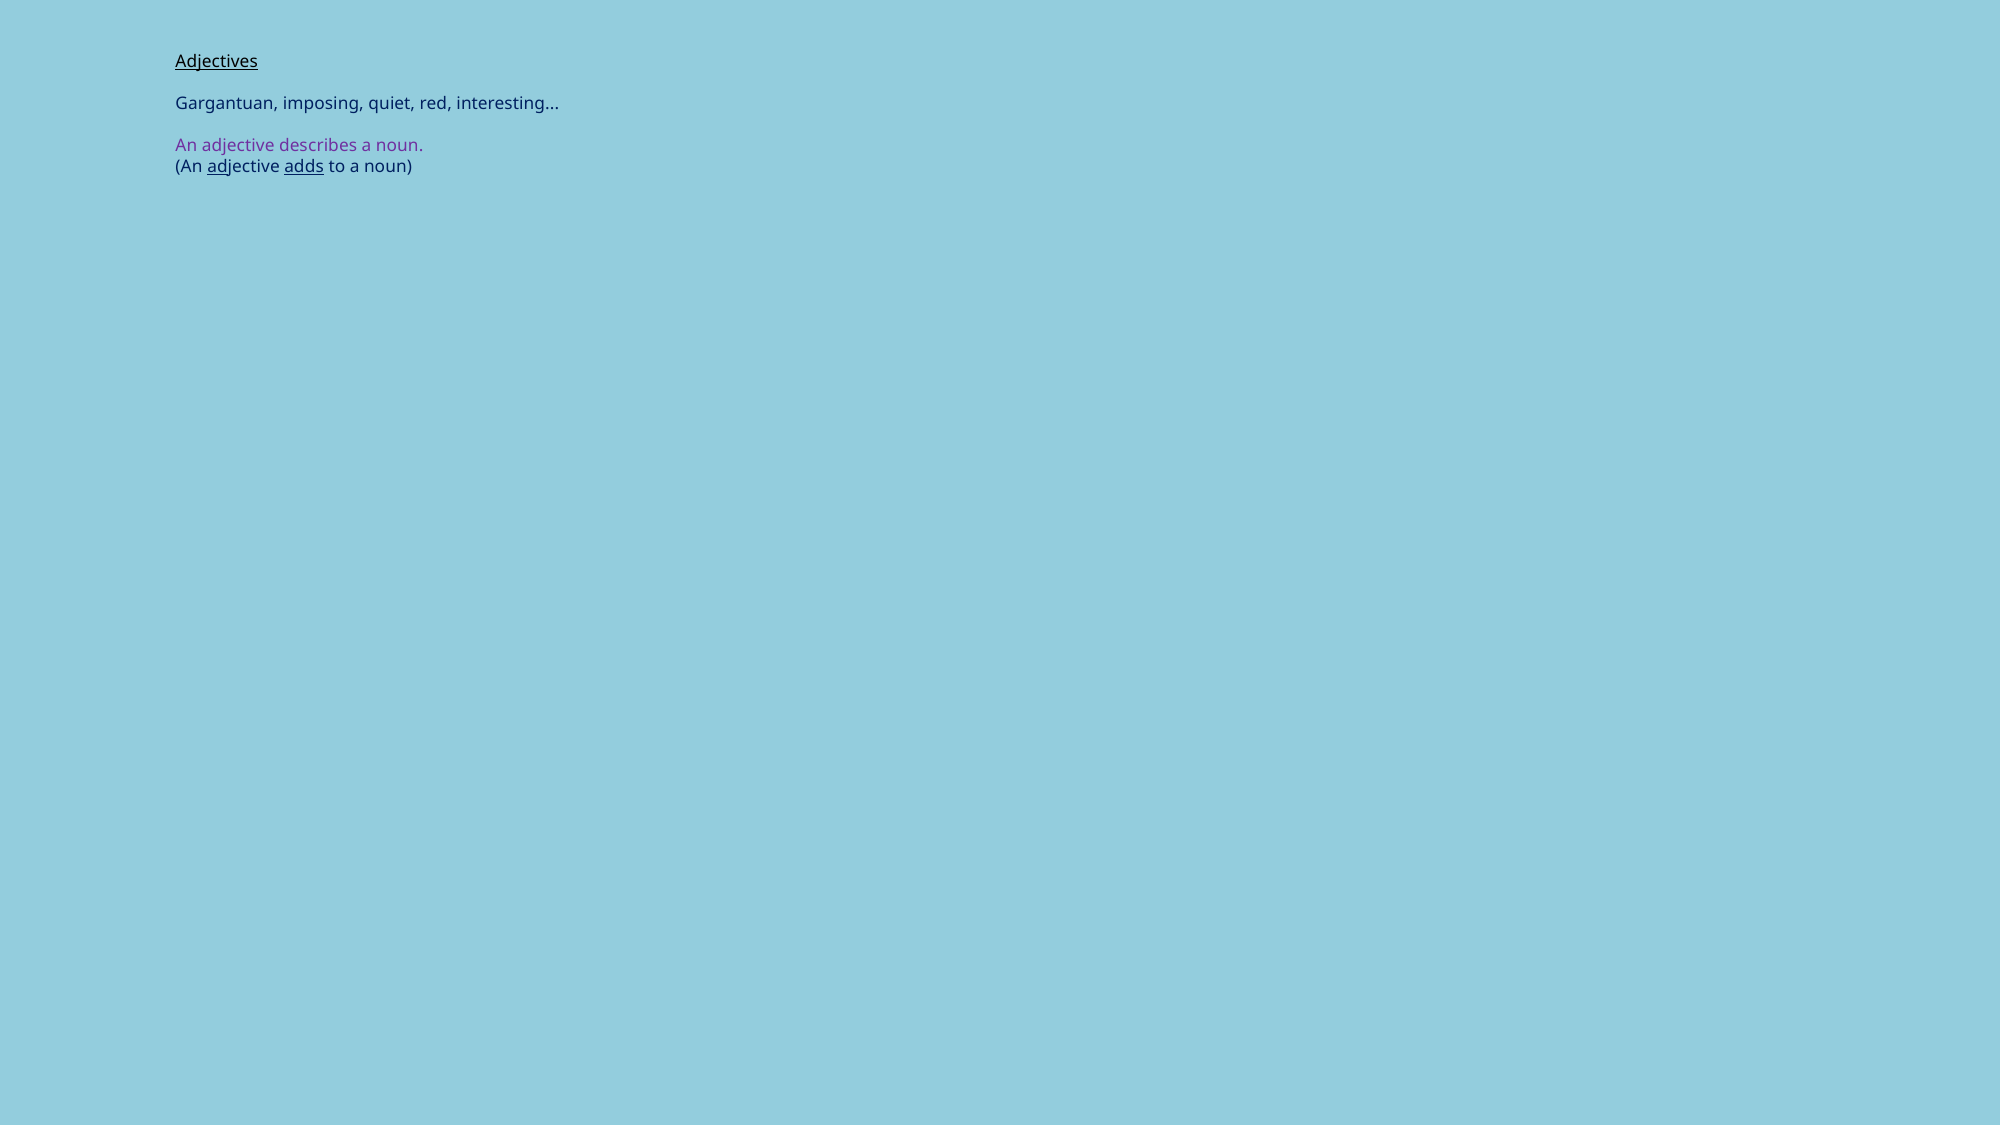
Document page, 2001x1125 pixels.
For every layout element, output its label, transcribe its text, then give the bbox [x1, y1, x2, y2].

title Adjectives Gargantuan, imposing, quiet, red, interesting... An adjective describes a noun. (An adjective adds to a noun) [160, 42, 1816, 185]
